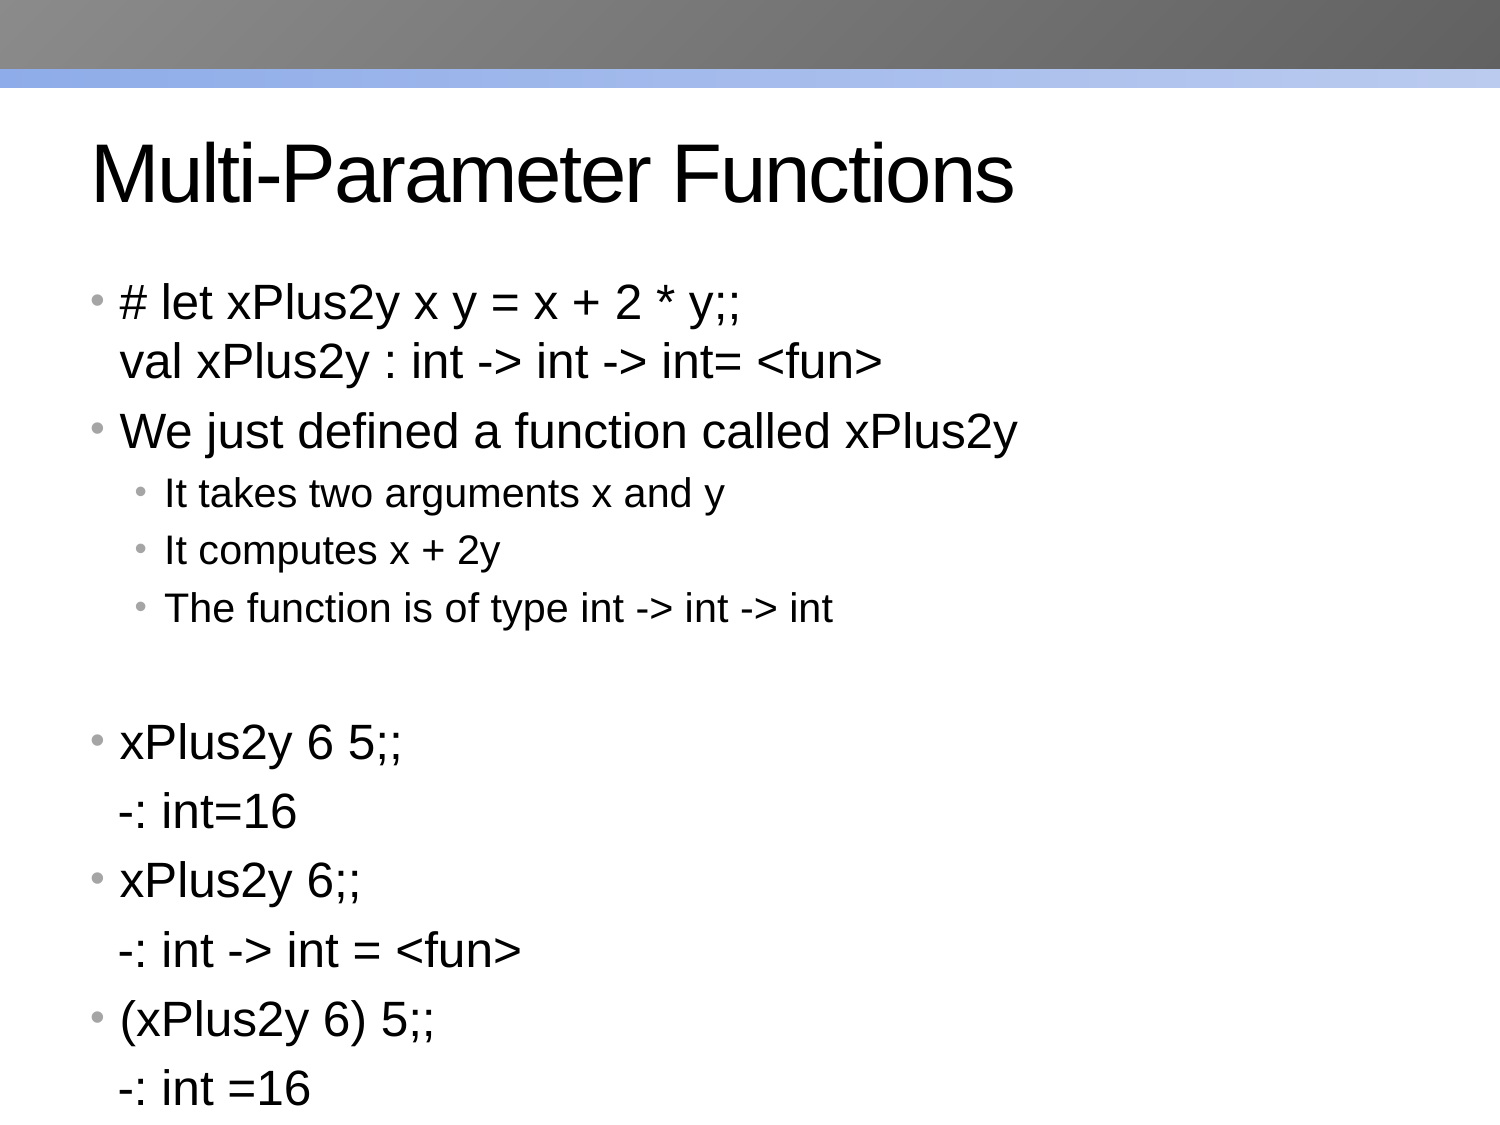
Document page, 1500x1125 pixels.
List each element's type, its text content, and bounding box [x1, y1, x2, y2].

list # let xPlus2y x y = x + 2 * y;; val xPlus2y : int -> int -> int= <fun> We just defined a function called xPlus2y It takes two arguments x and y It computes x + 2y The function is of type int -> int -> int xPlus2y 6 5;; -: int=16 xPlus2y 6;; -: int -> int = <fun> (xPlus2y 6) 5;; -: int =16 [75, 262, 1425, 1125]
title Multi-Parameter Functions [75, 87, 1425, 250]
